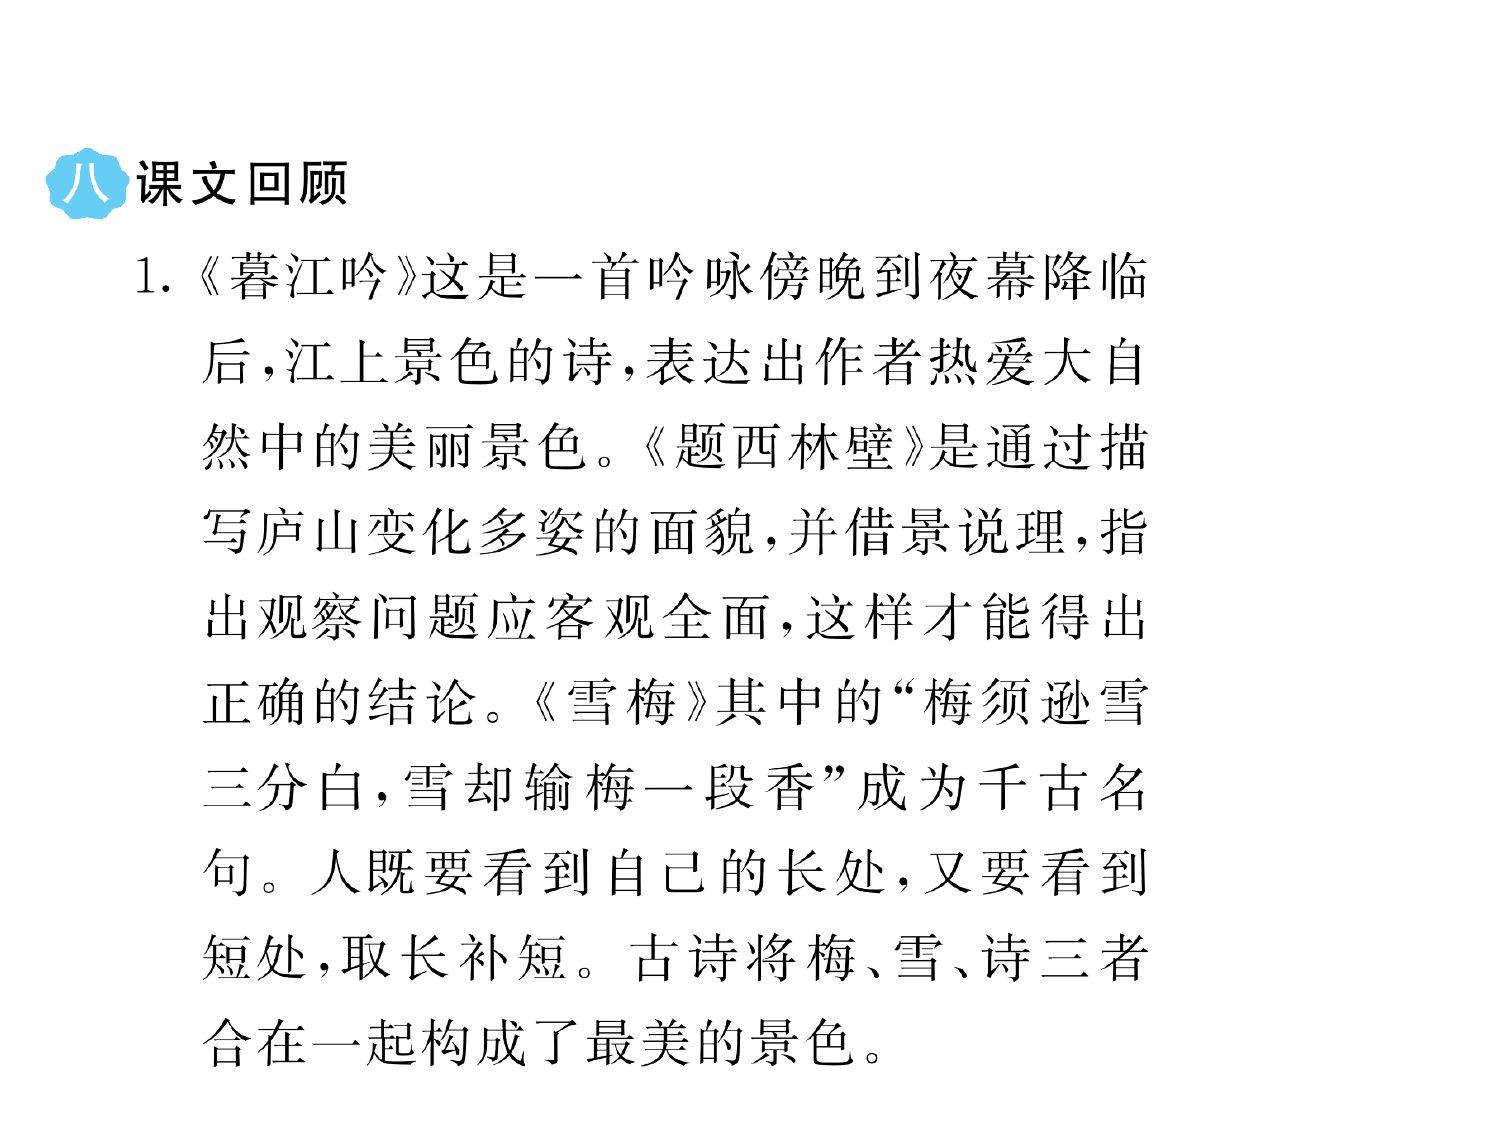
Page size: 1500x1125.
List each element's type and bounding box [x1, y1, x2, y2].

picture [41, 137, 1182, 1083]
